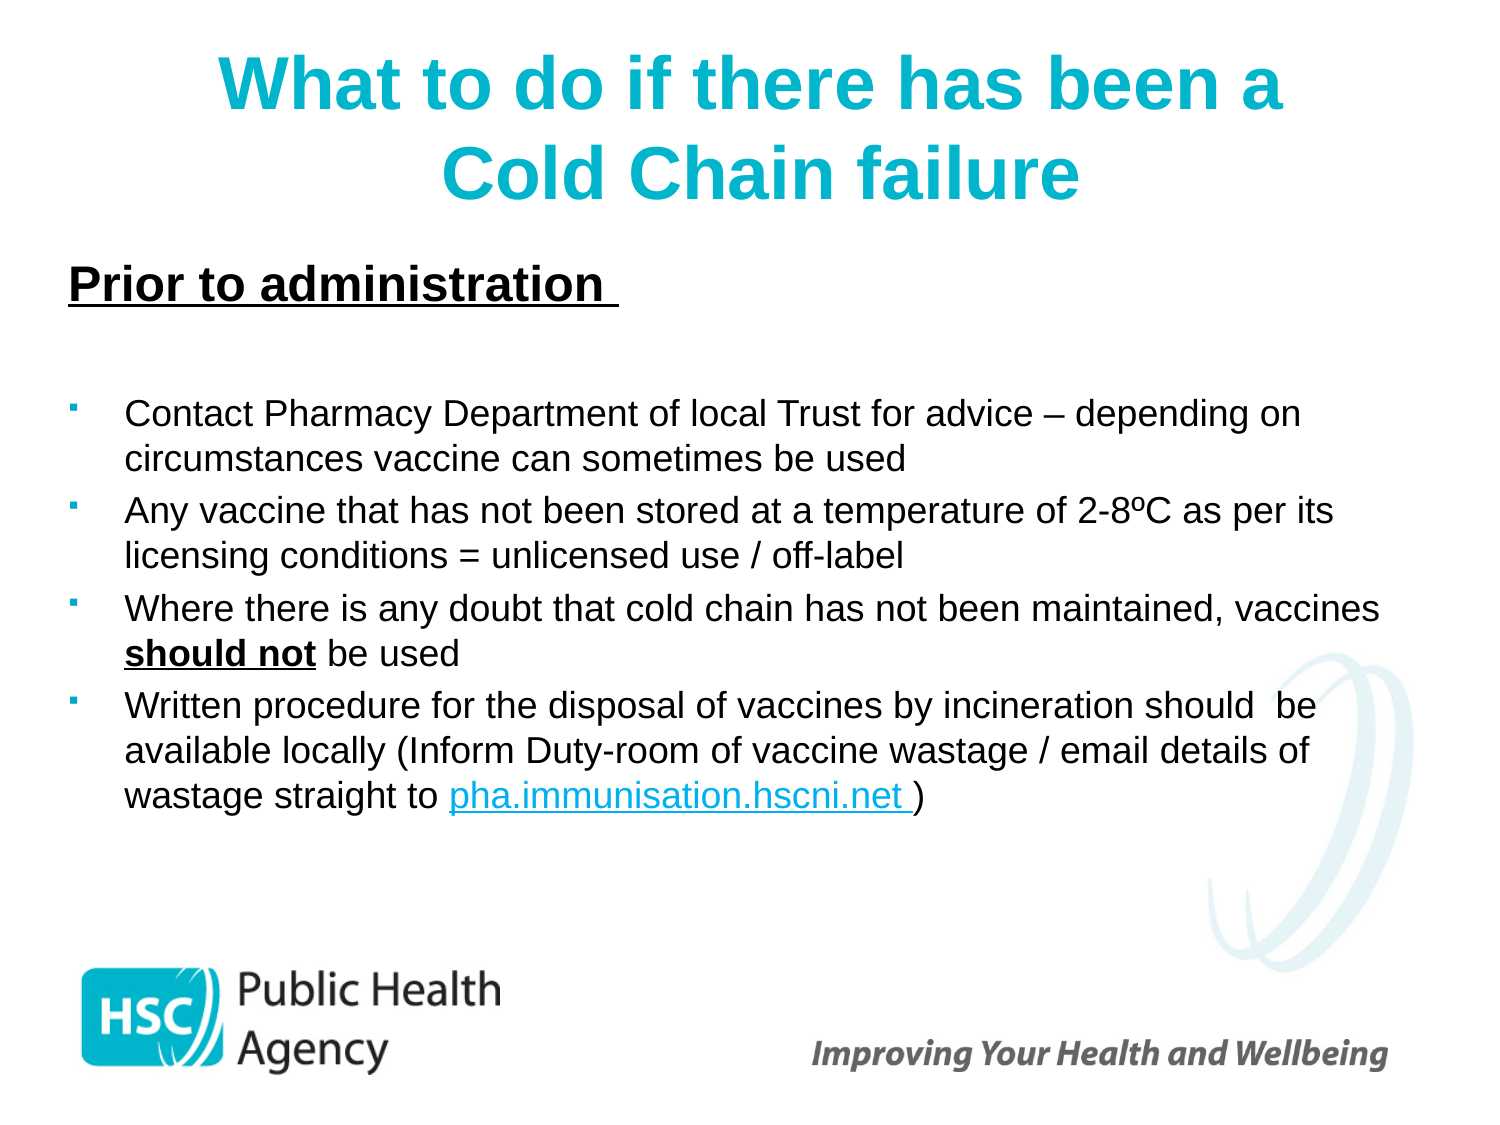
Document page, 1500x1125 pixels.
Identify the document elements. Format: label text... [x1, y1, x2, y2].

picture [812, 1039, 1388, 1072]
list Prior to administration Contact Pharmacy Department of local Trust for advice – depending on circumstances vaccine can sometimes be used Any vaccine that has not been stored at a temperature of 2-8ºC as per its licensing conditions = unlicensed use / off-label Where there is any doubt that cold chain has not been maintained, vaccines should not be used Written procedure for the disposal of vaccines by incineration should be available locally (Inform Duty-room of vaccine wastage / email details of wastage straight to pha.immunisation.hscni.net ) [53, 243, 1459, 1000]
picture [75, 1000, 500, 1075]
title What to do if there has been a Cold Chain failure [88, 31, 1436, 219]
